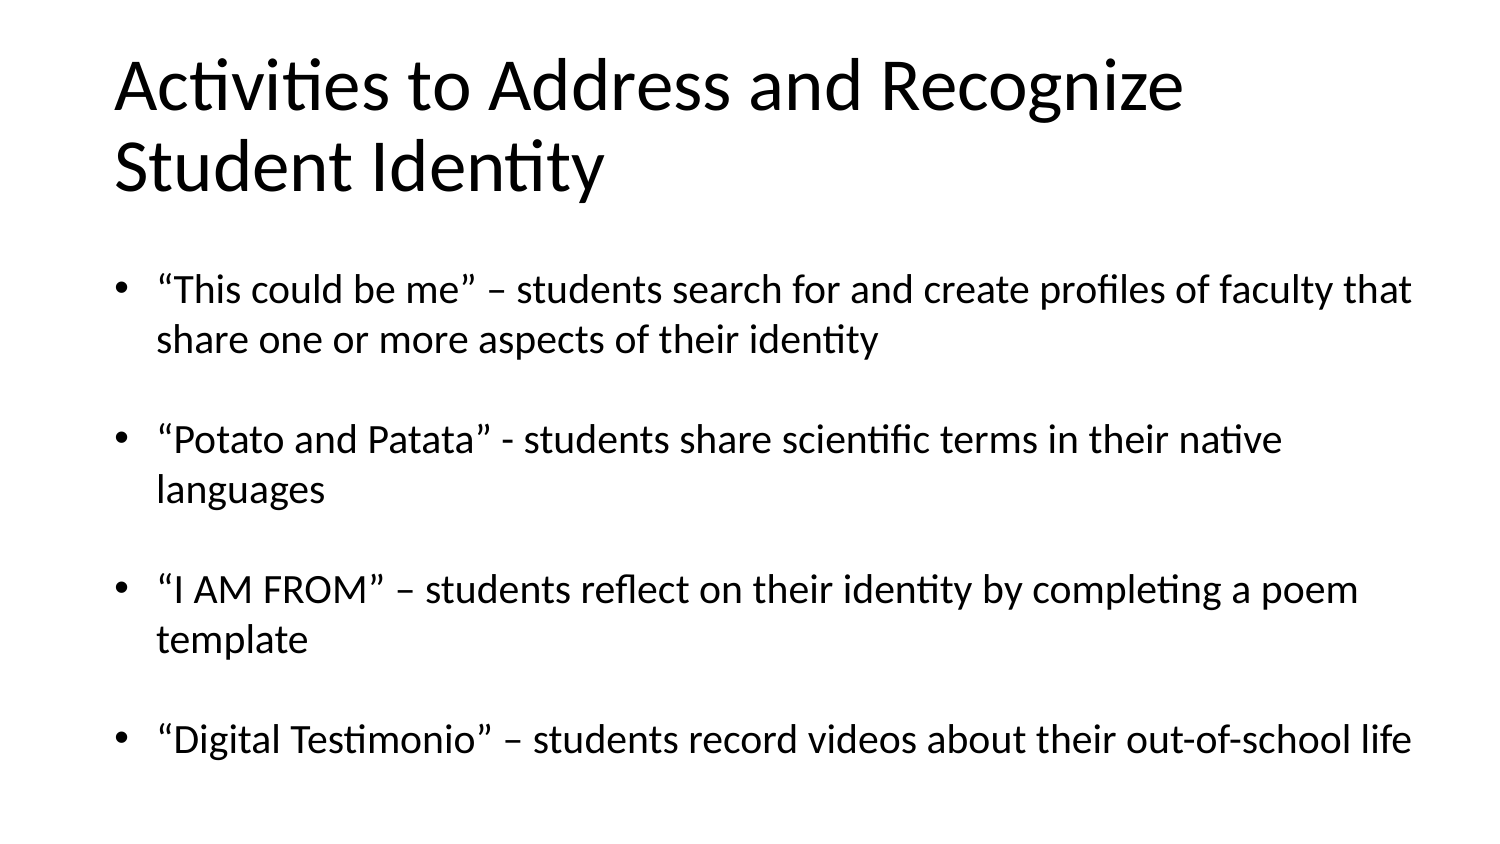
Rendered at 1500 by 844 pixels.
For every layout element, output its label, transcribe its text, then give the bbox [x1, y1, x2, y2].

title Activities to Address and Recognize Student Identity [103, 44, 1397, 208]
text_box “This could be me” – students search for and create profiles of faculty that share one or more aspects of their identity “Potato and Patata” - students share scientific terms in their native languages “I AM FROM” – students reflect on their identity by completing a poem template “Digital Testimonio” – students record videos about their out-of-school life [103, 256, 1441, 722]
